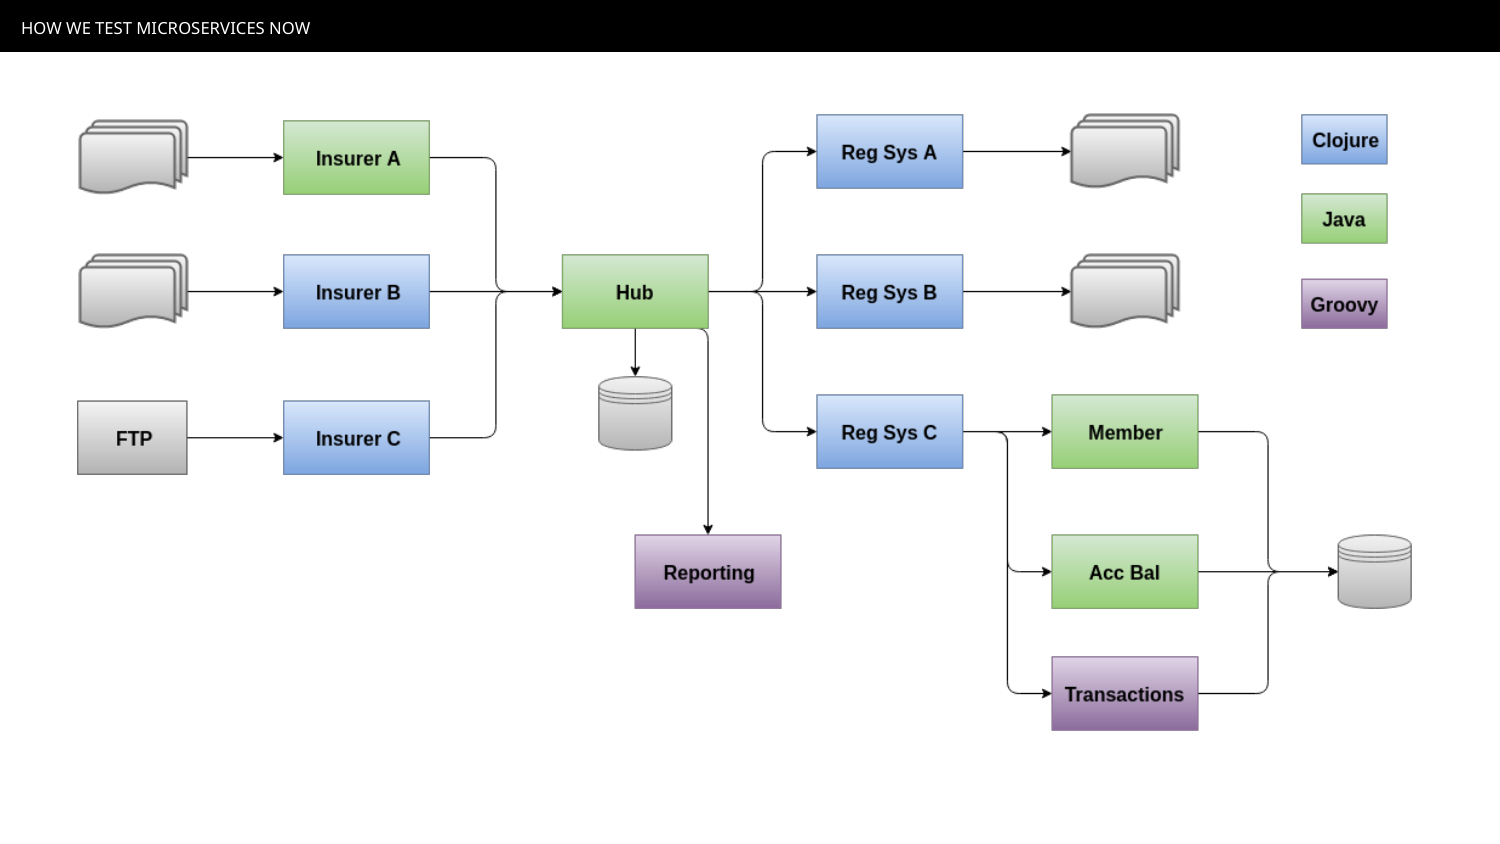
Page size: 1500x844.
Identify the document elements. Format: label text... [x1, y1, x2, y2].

text_box HOW WE TEST MICROSERVICES NOW [5, 5, 1331, 47]
picture [75, 112, 1413, 732]
text_box [0, 0, 1500, 52]
